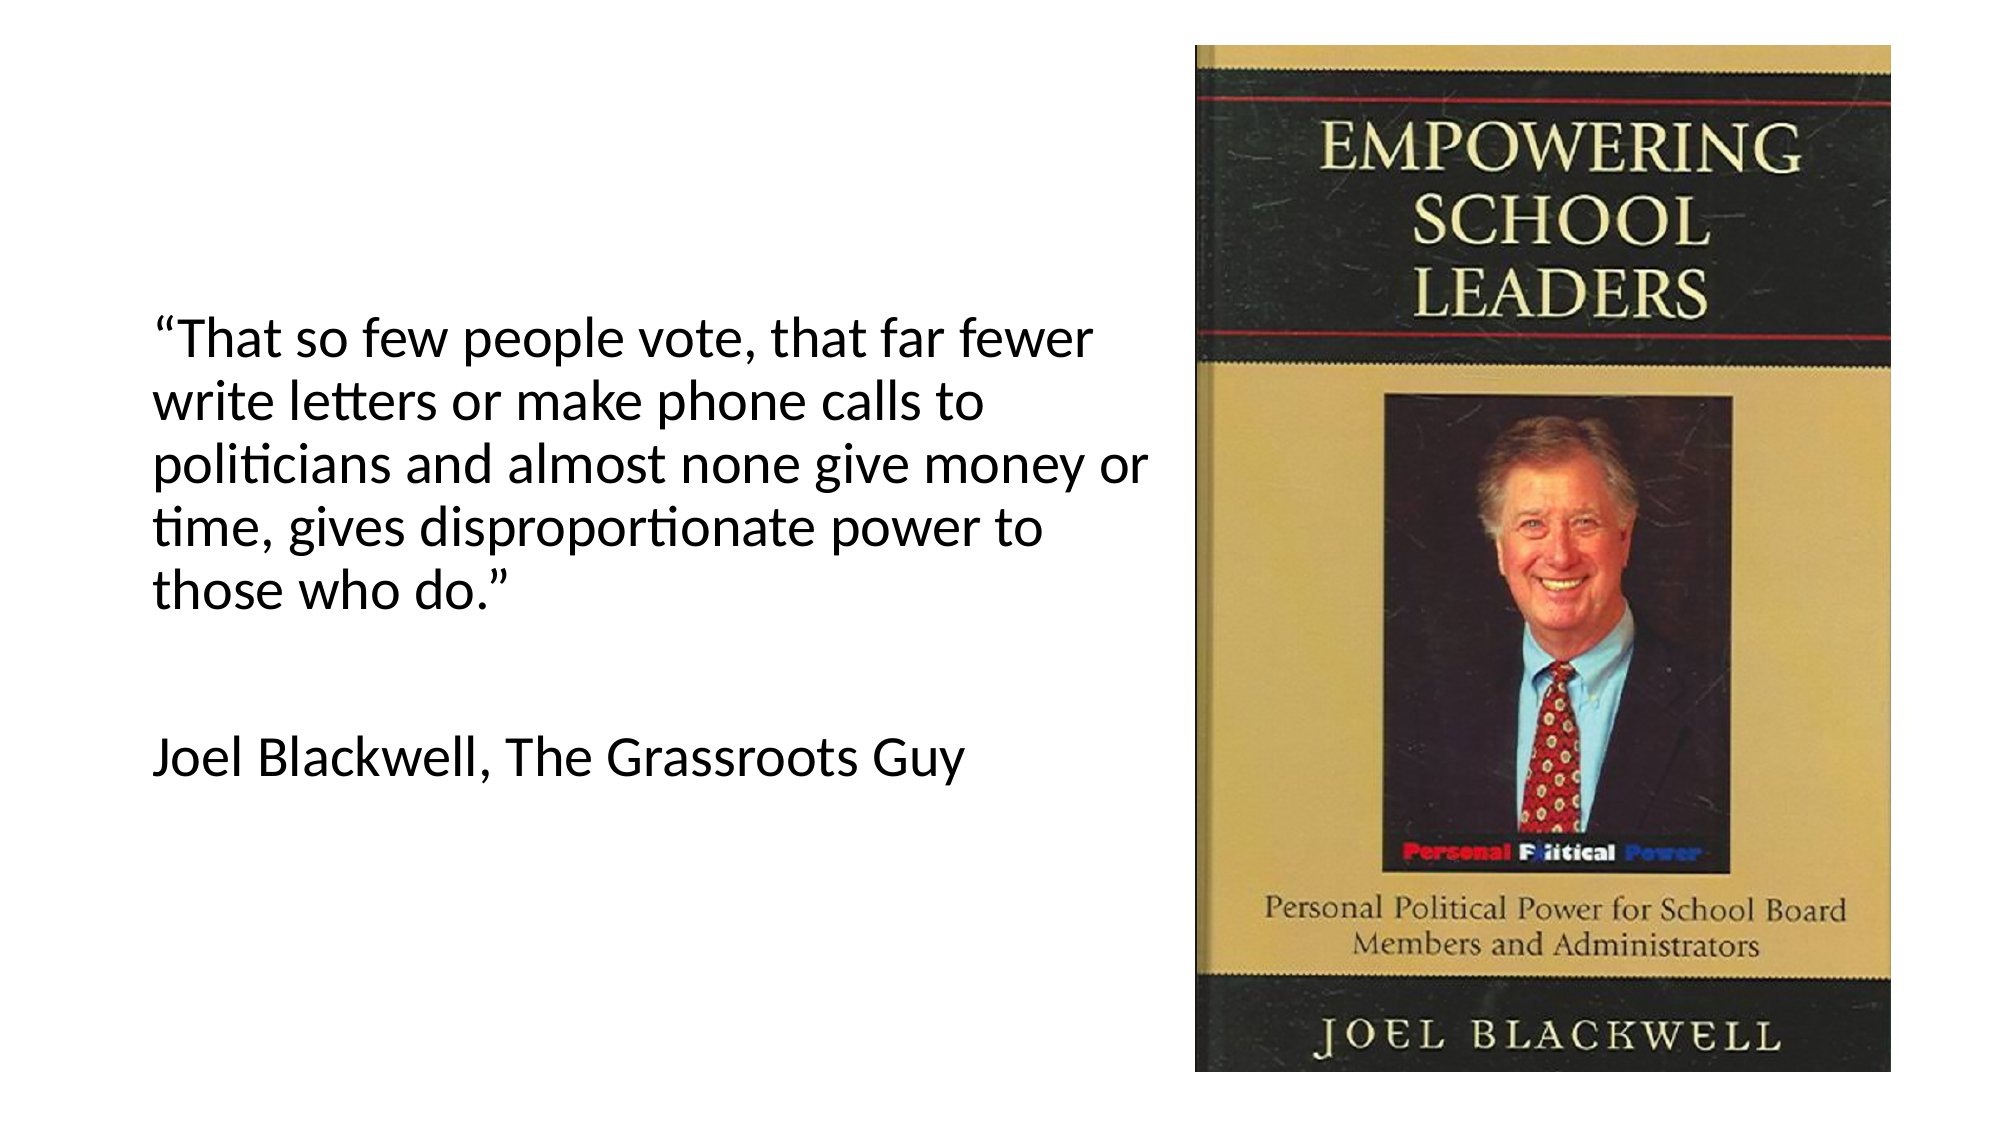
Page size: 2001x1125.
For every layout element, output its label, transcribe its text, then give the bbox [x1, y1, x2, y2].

picture [1195, 45, 1891, 1072]
list “That so few people vote, that far fewer write letters or make phone calls to politicians and almost none give money or time, gives disproportionate power to those who do.” Joel Blackwell, The Grassroots Guy [137, 299, 1170, 1014]
